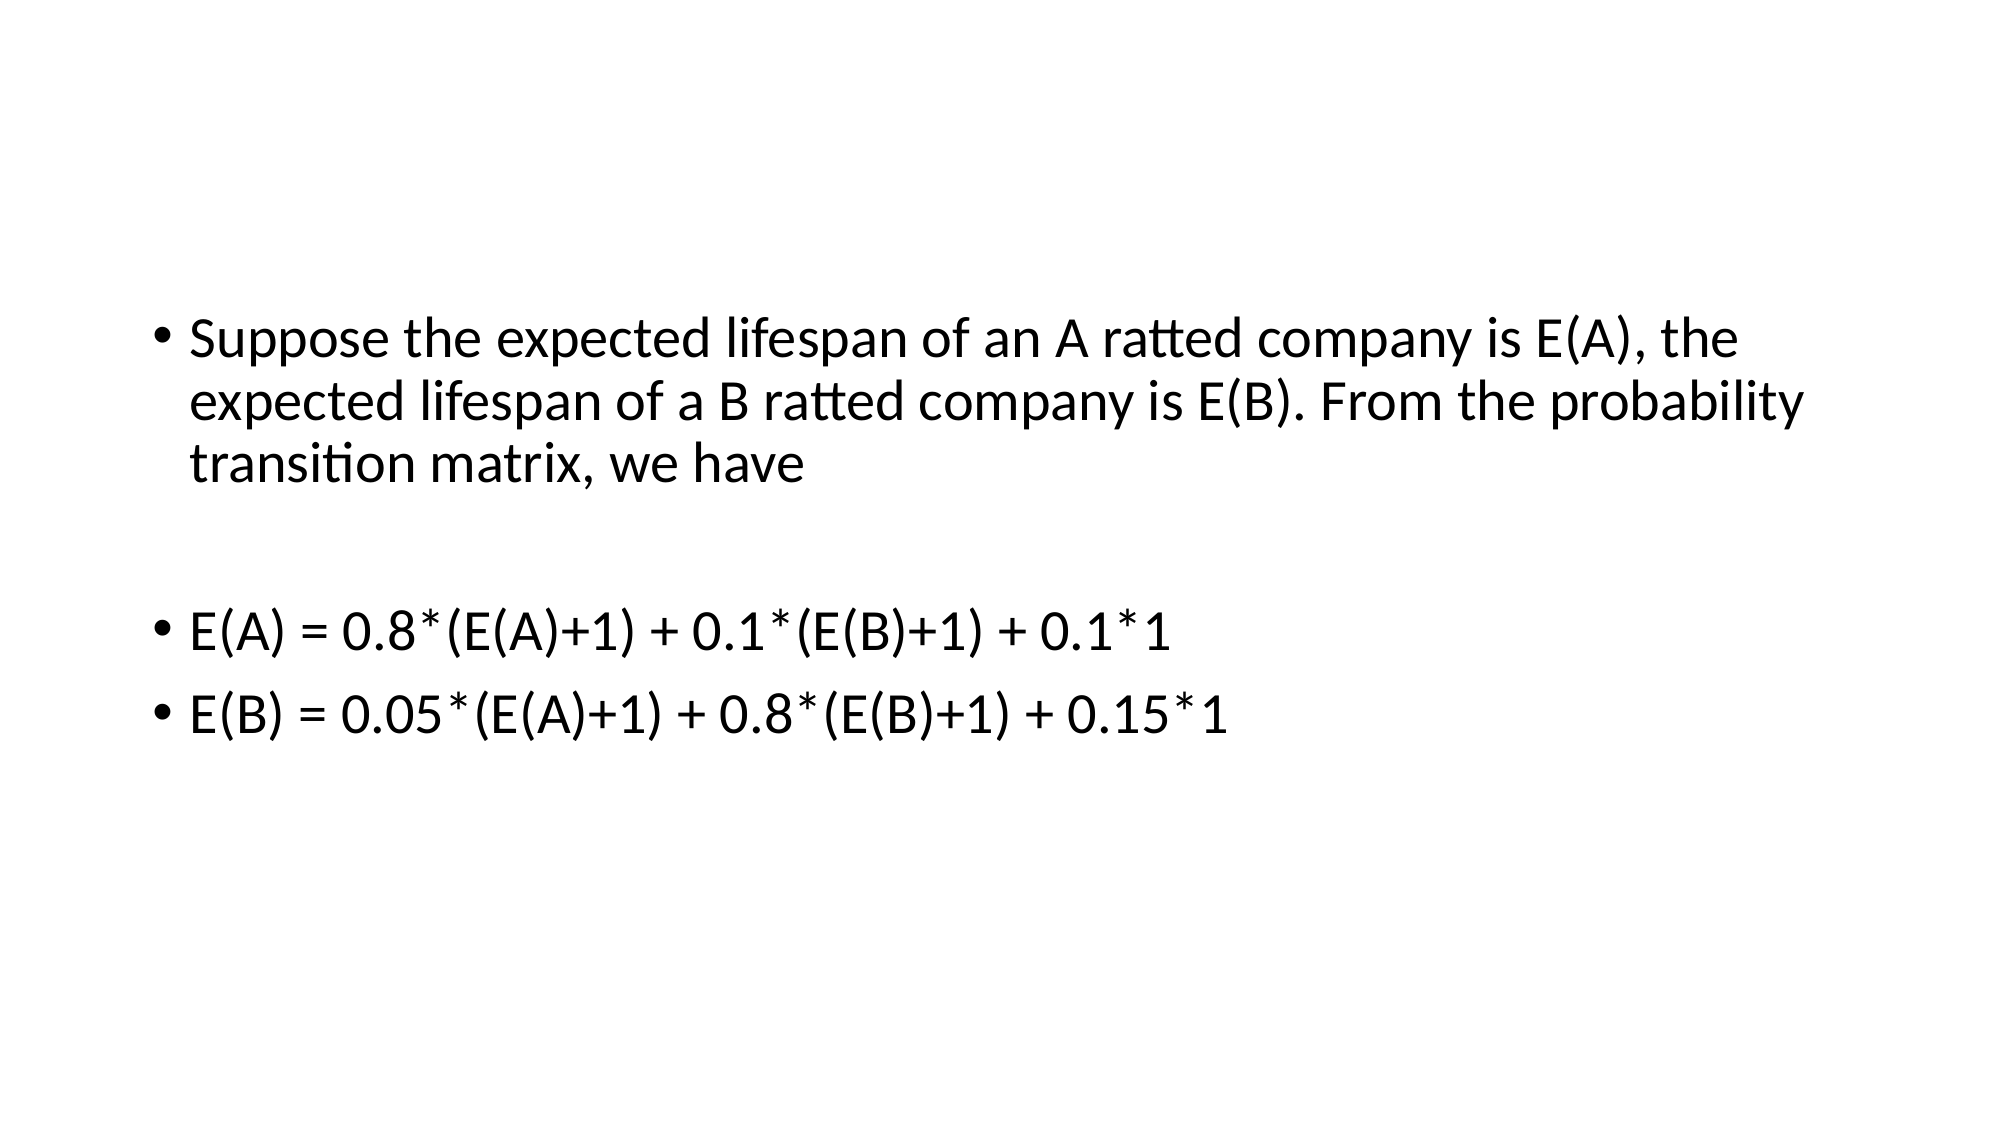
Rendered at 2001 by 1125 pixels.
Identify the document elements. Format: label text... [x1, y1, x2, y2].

list Suppose the expected lifespan of an A ratted company is E(A), the expected lifespan of a B ratted company is E(B). From the probability transition matrix, we have E(A) = 0.8*(E(A)+1) + 0.1*(E(B)+1) + 0.1*1 E(B) = 0.05*(E(A)+1) + 0.8*(E(B)+1) + 0.15*1 [137, 299, 1863, 1014]
